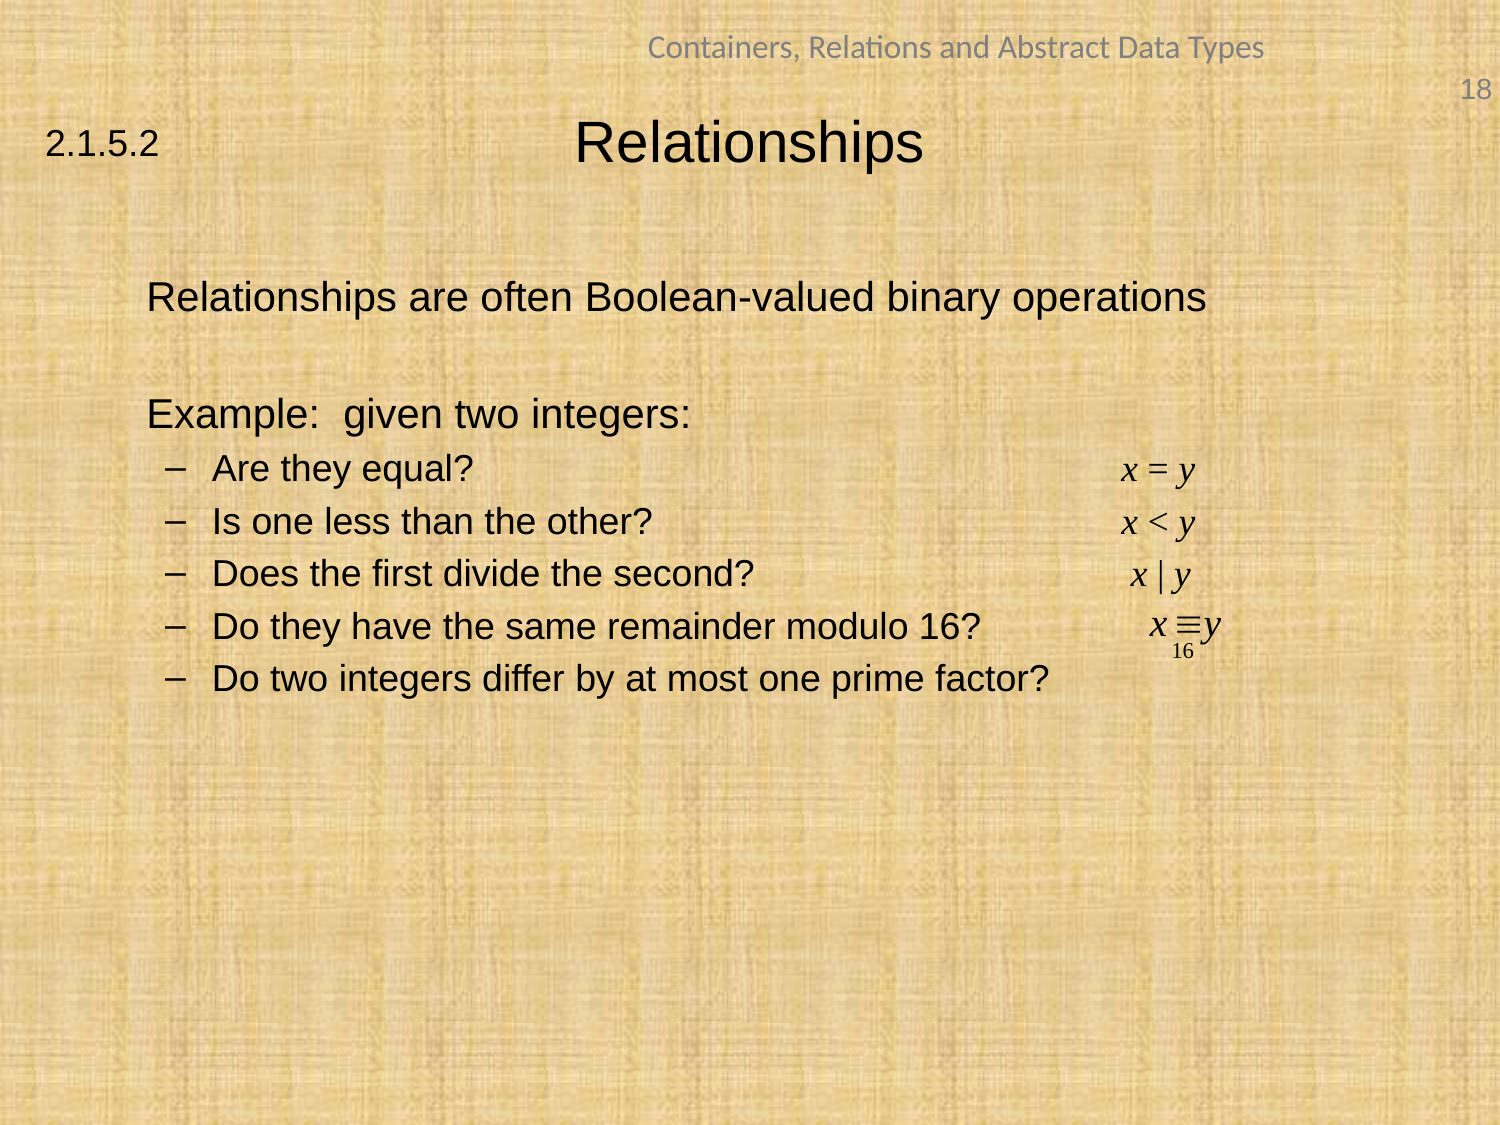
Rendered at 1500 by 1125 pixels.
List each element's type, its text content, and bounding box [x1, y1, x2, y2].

text_box 2.1.5.2 [30, 111, 175, 172]
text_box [1141, 596, 1231, 669]
list Relationships are often Boolean-valued binary operations Example: given two integers: Are they equal? x = y Is one less than the other? x < y Does the first divide the second? x | y Do they have the same remainder modulo 16? Do two integers differ by at most one prime factor? [74, 262, 1426, 1006]
title Relationships [74, 44, 1426, 233]
picture [0, 0, 1500, 1125]
